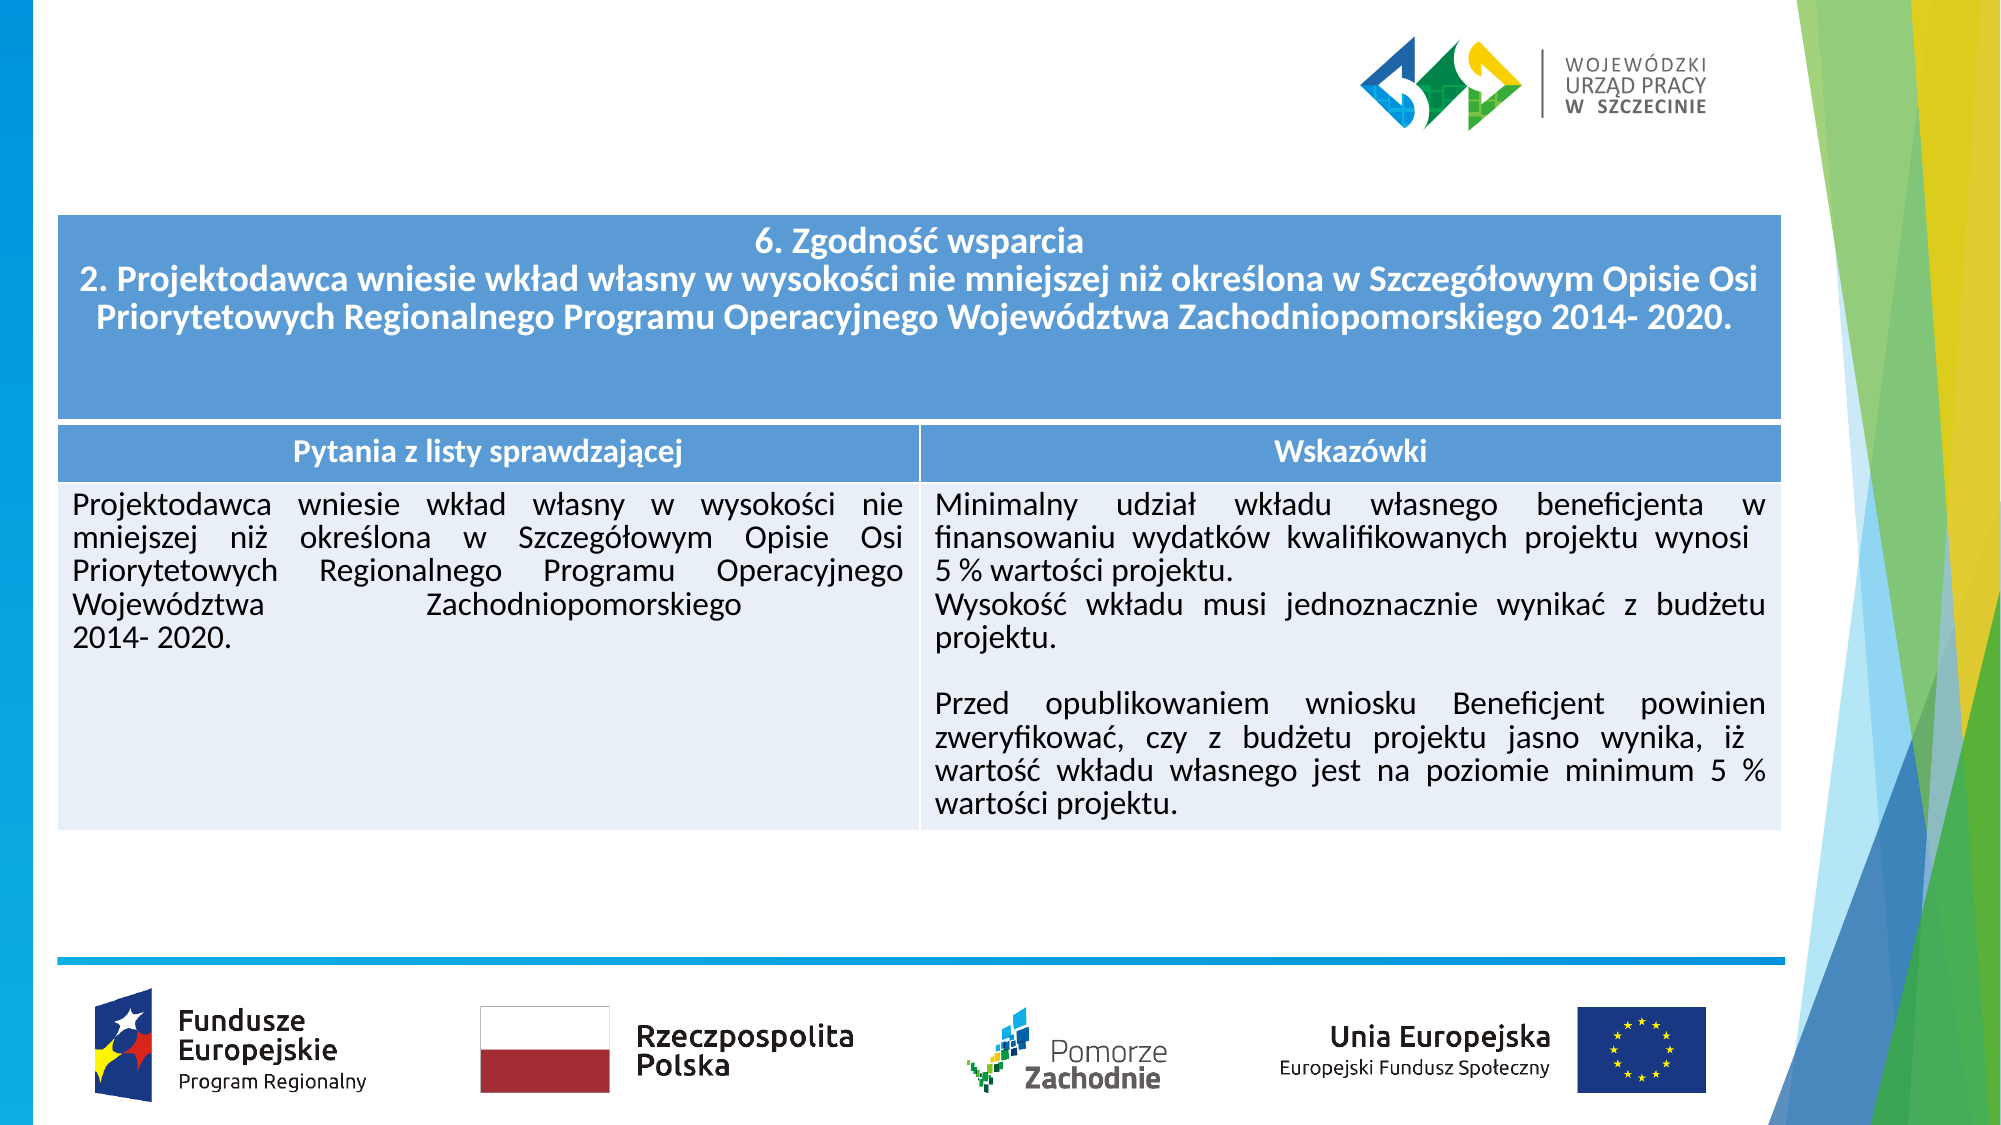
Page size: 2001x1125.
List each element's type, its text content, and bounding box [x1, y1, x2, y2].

table_cell Minimalny udział wkładu własnego beneficjenta w finansowaniu wydatków kwalifikowanych projektu wynosi 5 % wartości projektu. Wysokość wkładu musi jednoznacznie wynikać z budżetu projektu. Przed opublikowaniem wniosku Beneficjent powinien zweryfikować, czy z budżetu projektu jasno wynika, iż wartość wkładu własnego jest na poziomie minimum 5 % wartości projektu. [921, 484, 1781, 830]
table_cell Pytania z listy sprawdzającej [58, 425, 919, 482]
table_cell Projektodawca wniesie wkład własny w wysokości nie mniejszej niż określona w Szczegółowym Opisie Osi Priorytetowych Regionalnego Programu Operacyjnego Województwa Zachodniopomorskiego 2014- 2020. [58, 484, 919, 830]
picture [95, 988, 1706, 1102]
picture [1360, 36, 1706, 131]
table_header 6. Zgodność wsparcia 2. Projektodawca wniesie wkład własny w wysokości nie mniejszej niż określona w Szczegółowym Opisie Osi Priorytetowych Regionalnego Programu Operacyjnego Województwa Zachodniopomorskiego 2014- 2020. [58, 215, 1781, 419]
table_cell Wskazówki [921, 425, 1781, 482]
